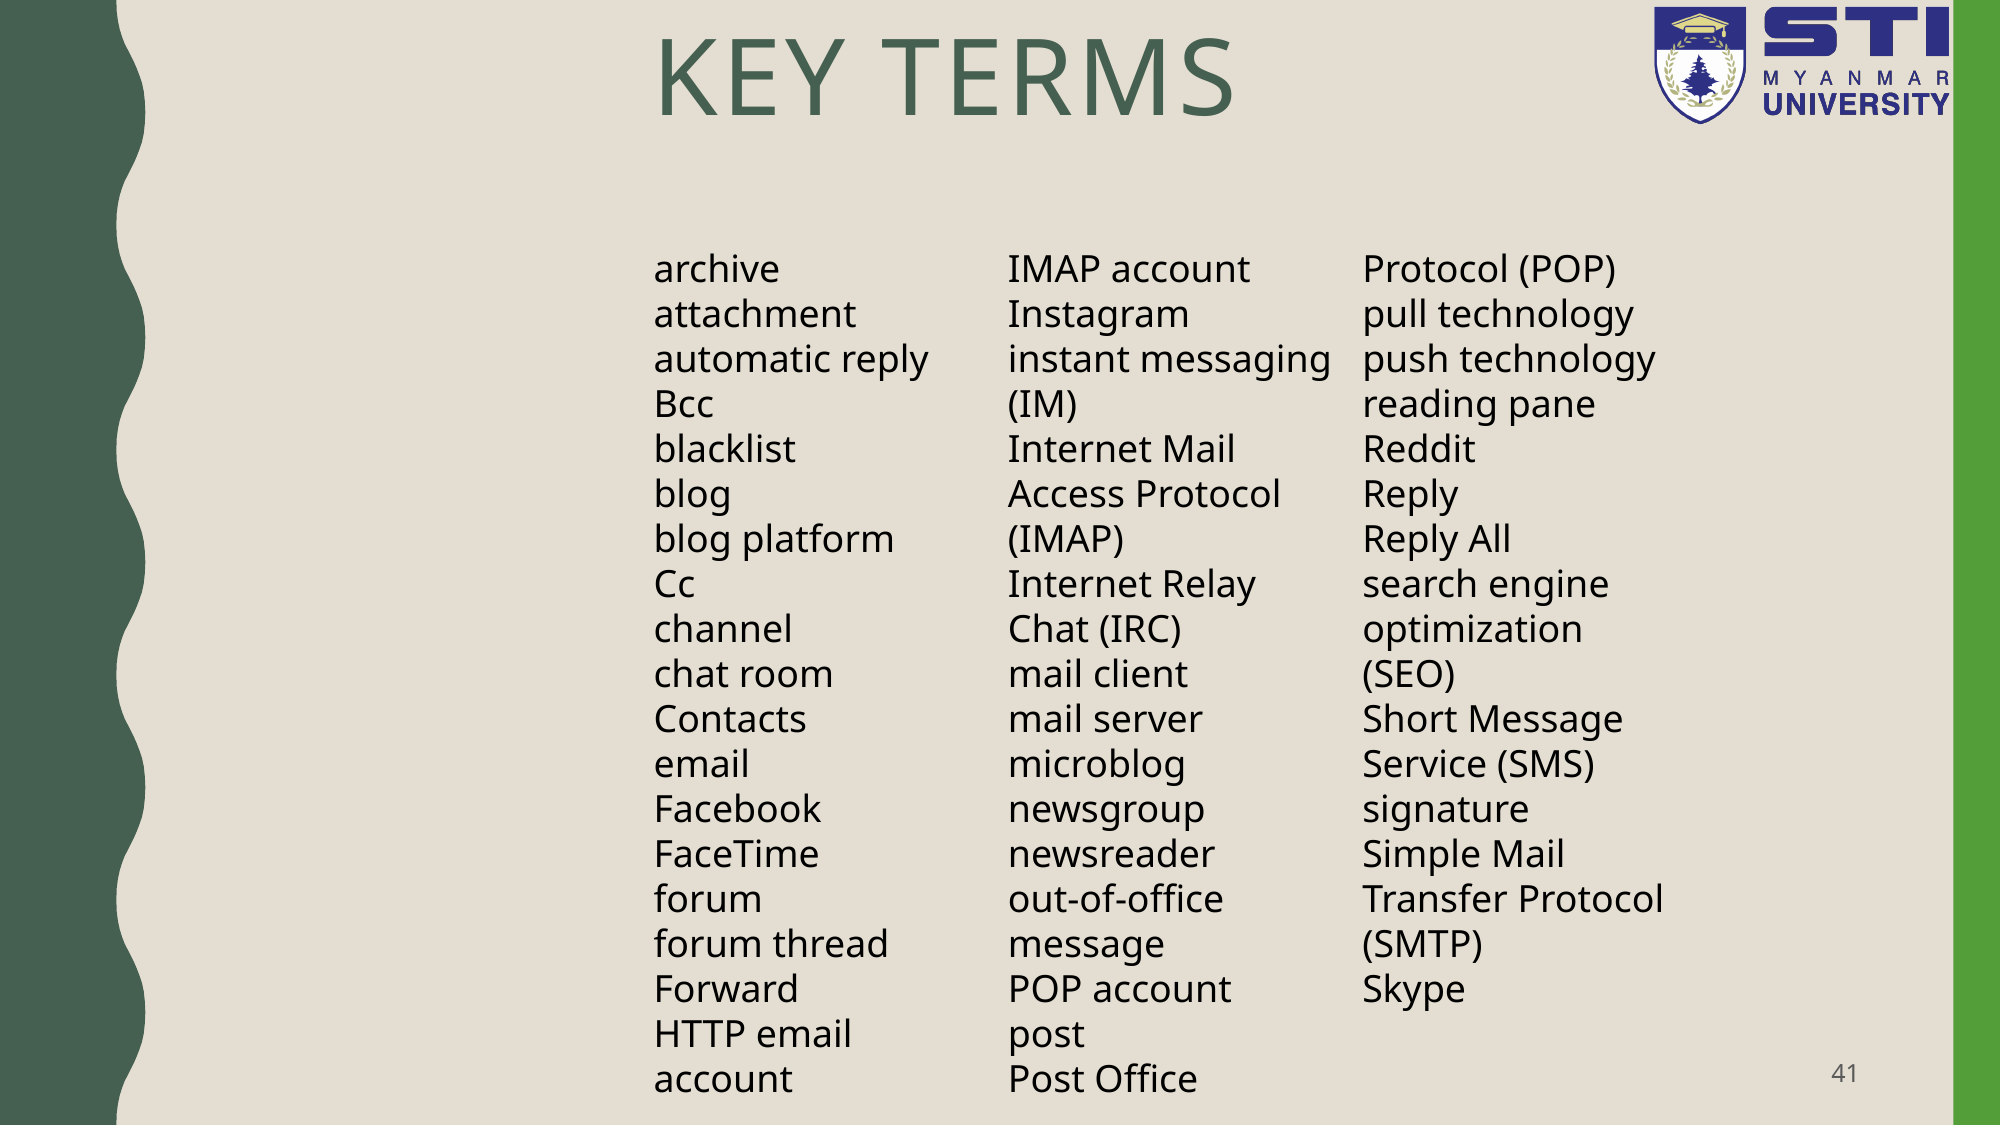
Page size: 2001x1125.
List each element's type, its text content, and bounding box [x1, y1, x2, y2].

title Key Terms [637, 16, 1675, 204]
text_box archive attachment automatic reply Bcc blacklist blog blog platform Cc channel chat room Contacts email Facebook FaceTime forum forum thread Forward HTTP email account IMAP account Instagram instant messaging (IM) Internet Mail Access Protocol (IMAP) Internet Relay Chat (IRC) mail client mail server microblog newsgroup newsreader out-of-office message POP account post Post Office Protocol (POP) pull technology push technology reading pane Reddit Reply Reply All search engine optimization (SEO) Short Message Service (SMS) signature Simple Mail Transfer Protocol (SMTP) Skype [638, 237, 1702, 1115]
slide_number 41 [1702, 1045, 1875, 1103]
picture [1643, 0, 1962, 130]
